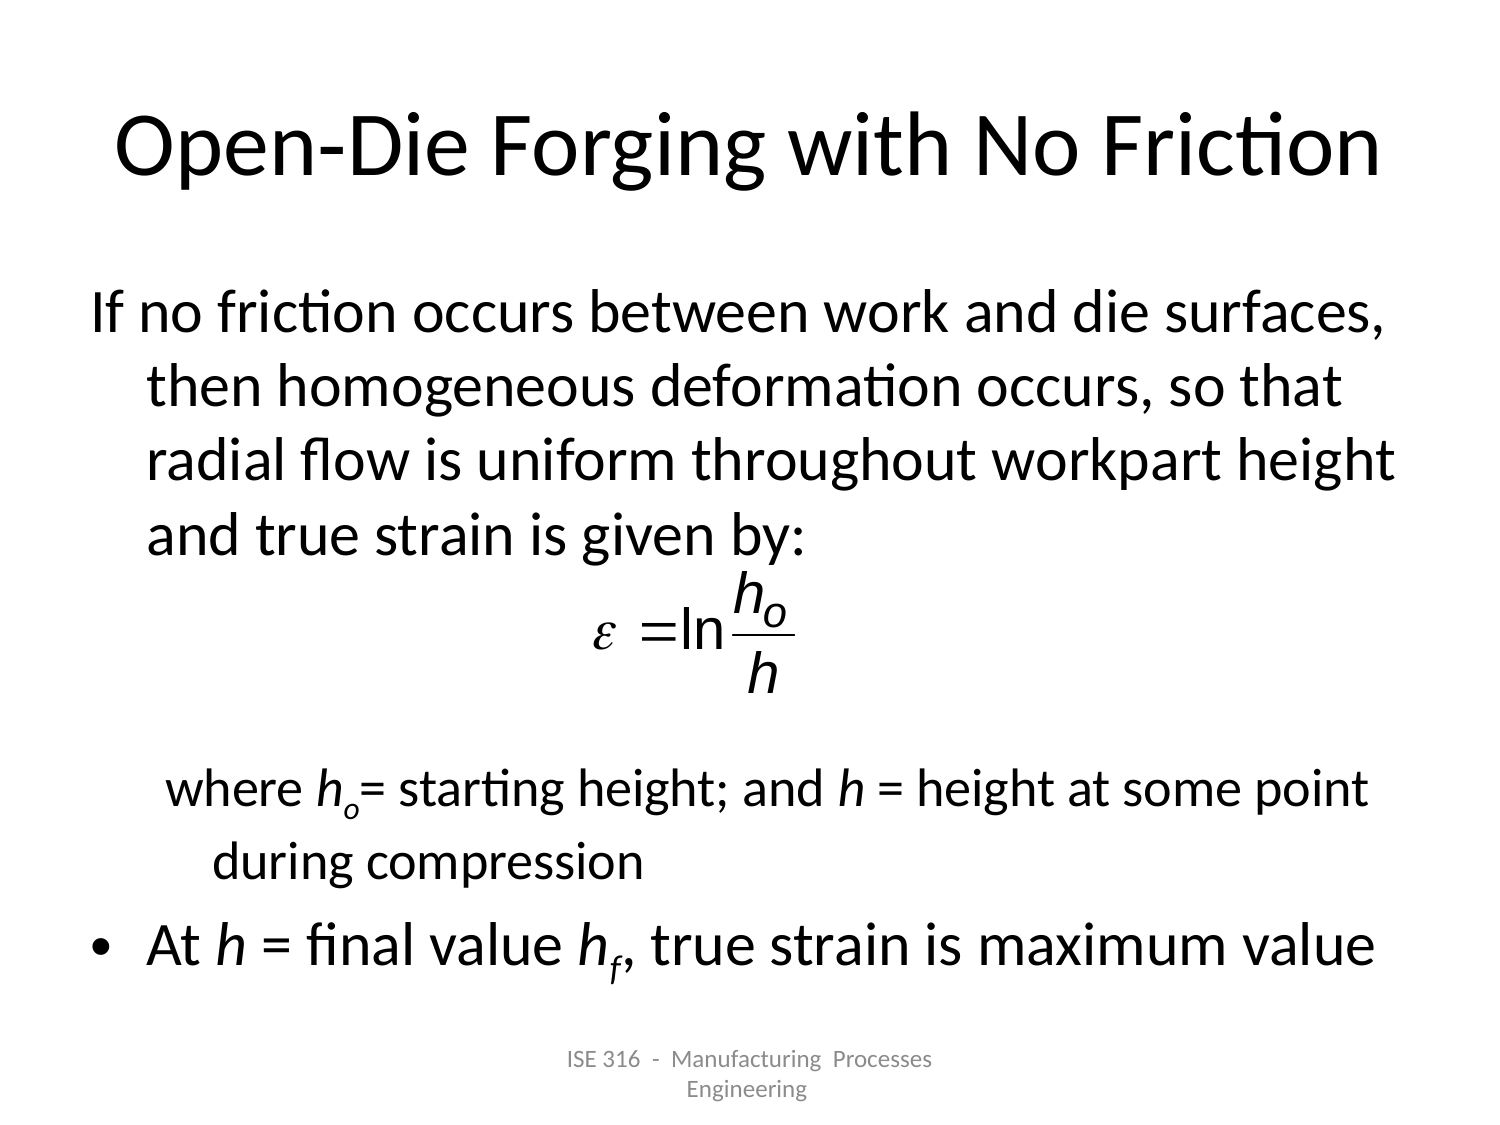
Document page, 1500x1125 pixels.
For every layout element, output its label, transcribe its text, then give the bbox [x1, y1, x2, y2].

footer ISE 316 - Manufacturing Processes Engineering [512, 1042, 988, 1103]
title Open‑Die Forging with No Friction [75, 45, 1425, 233]
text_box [587, 562, 801, 701]
list If no friction occurs between work and die surfaces, then homogeneous deformation occurs, so that radial flow is uniform throughout workpart height and true strain is given by: where ho= starting height; and h = height at some point during compression At h = final value hf, true strain is maximum value [75, 262, 1425, 1005]
